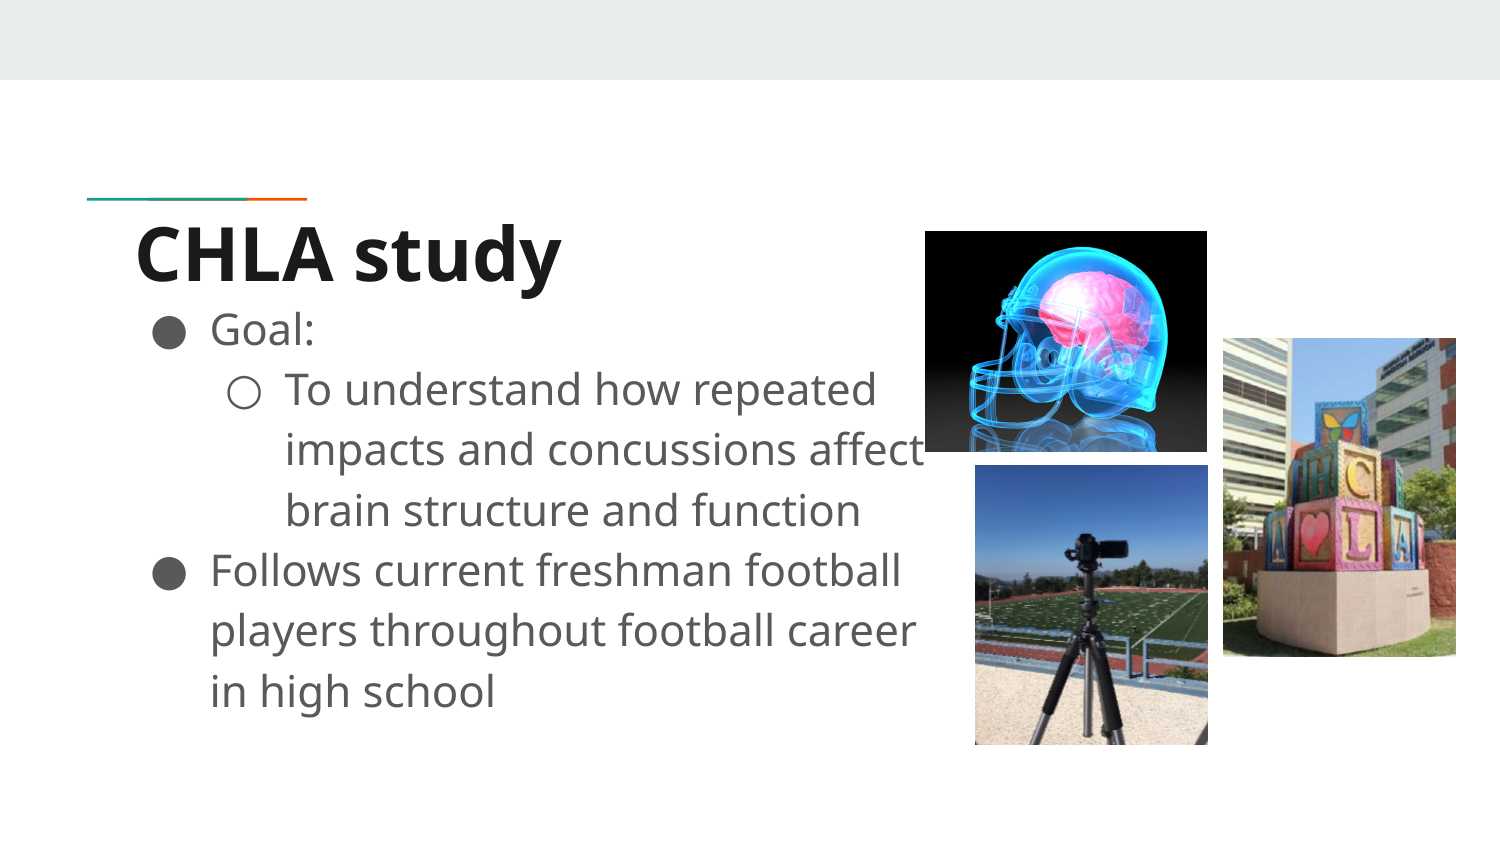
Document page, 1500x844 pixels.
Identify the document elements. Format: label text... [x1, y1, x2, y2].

title CHLA study [119, 191, 1381, 280]
picture [1223, 338, 1457, 657]
list Goal: To understand how repeated impacts and concussions affect brain structure and function Follows current freshman football players throughout football career in high school [119, 278, 975, 717]
picture [925, 231, 1208, 452]
picture [974, 465, 1208, 745]
